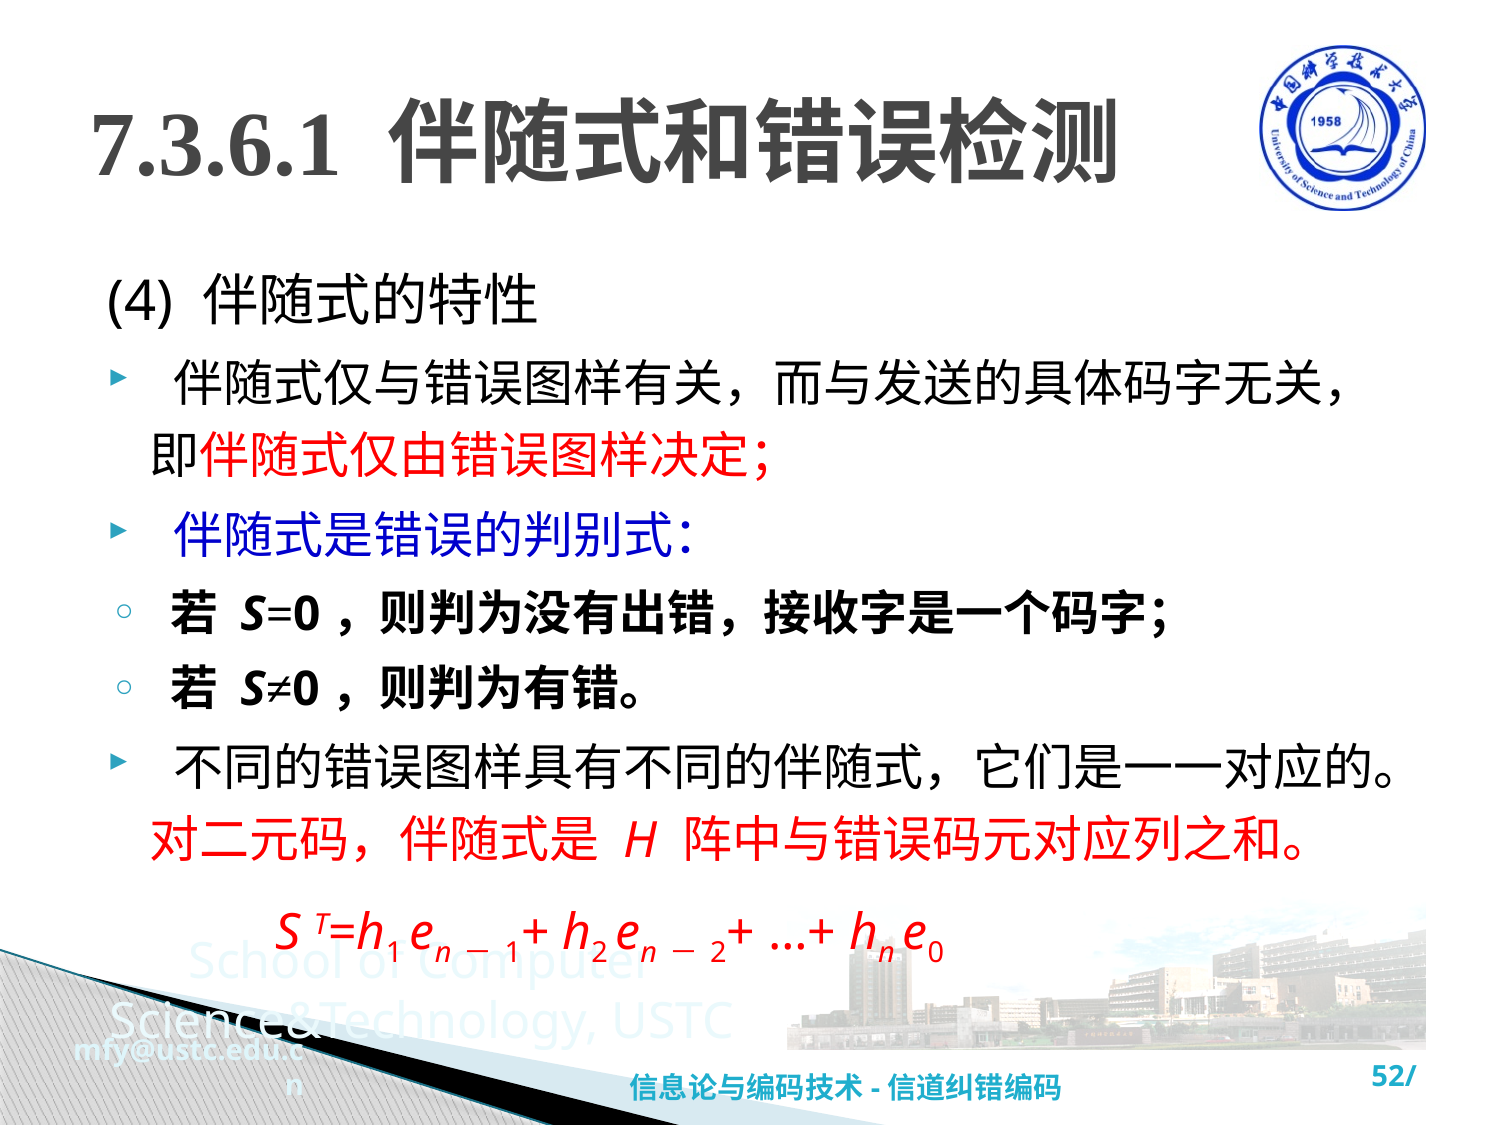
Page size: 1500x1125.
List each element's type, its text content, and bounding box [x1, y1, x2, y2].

list (4) 伴随式的特性 伴随式仅与错误图样有关，而与发送的具体码字无关，即伴随式仅由错误图样决定； 伴随式是错误的判别式： 若 S=0，则判为没有出错，接收字是一个码字； 若 S≠0，则判为有错。 不同的错误图样具有不同的伴随式，它们是一一对应的。对二元码，伴随式是 H 阵中与错误码元对应列之和。 S T=h1 en－1+ h2 en－2+ …+ hn e0 [75, 243, 1425, 986]
title 7.3.6.1 伴随式和错误检测 [75, 45, 1425, 233]
